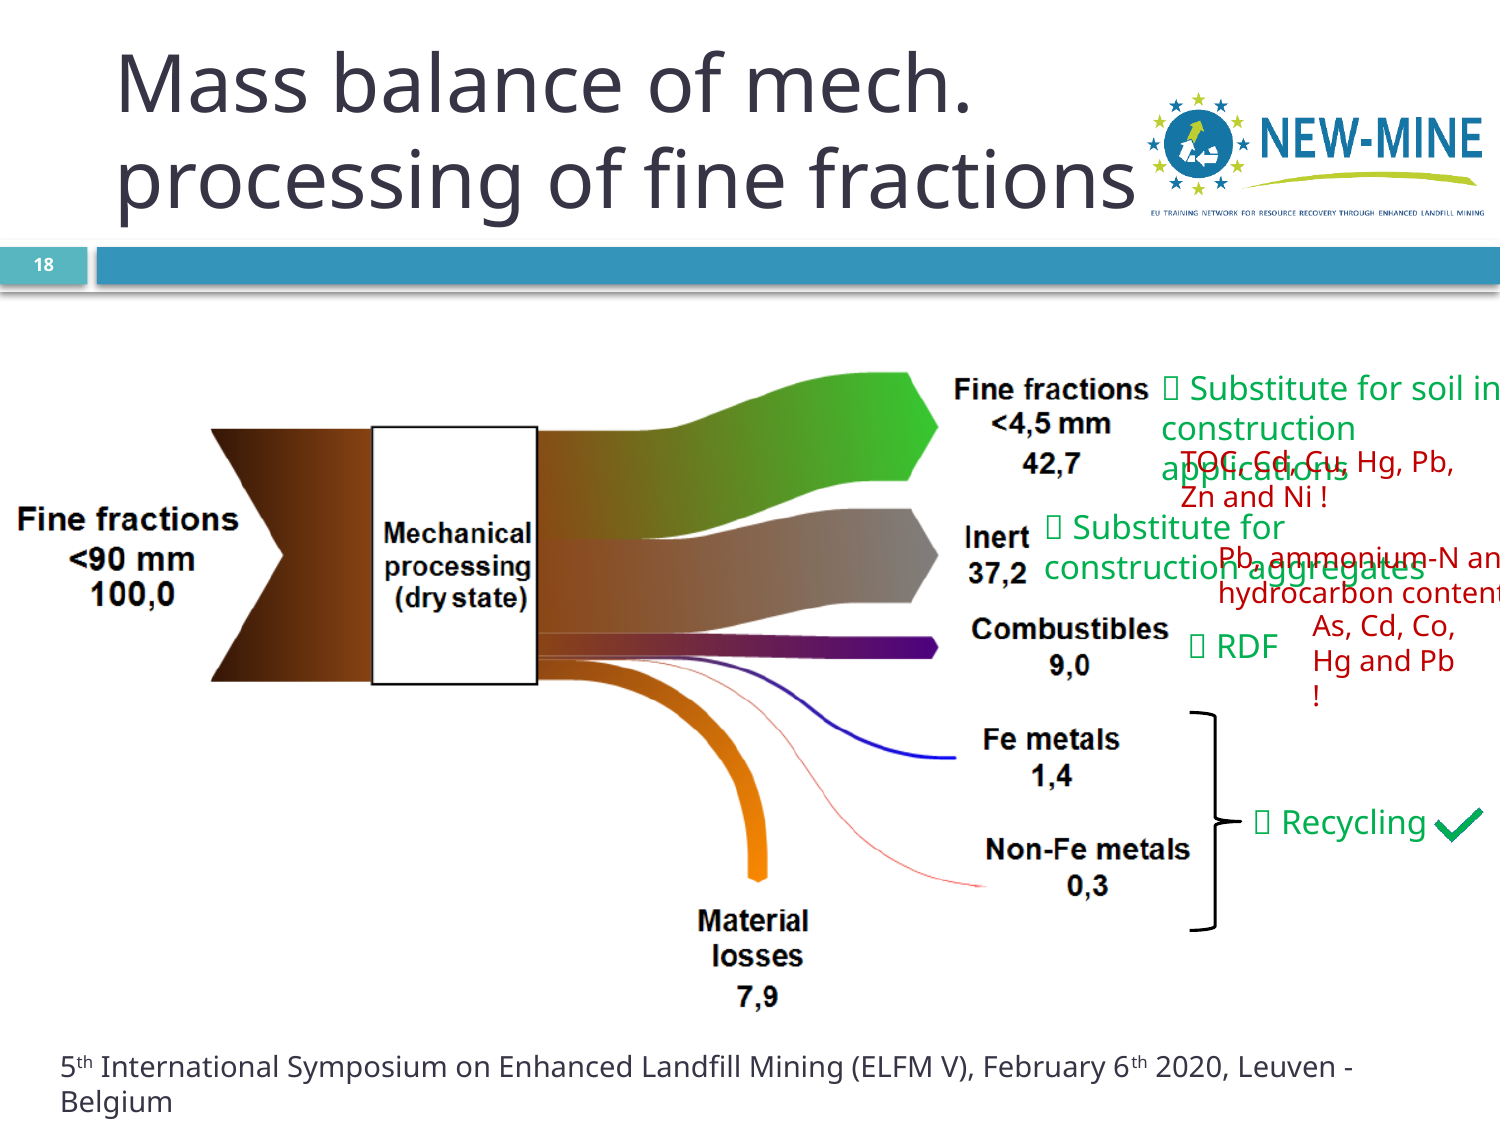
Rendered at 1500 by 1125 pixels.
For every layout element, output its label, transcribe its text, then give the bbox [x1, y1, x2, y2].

picture [1433, 799, 1484, 851]
text_box  Recycling [1237, 794, 1500, 850]
text_box Pb, ammonium-N and hydrocarbon contents ! [1237, 532, 1500, 625]
text_box As, Cd, Co, Hg and Pb ! [1297, 625, 1474, 693]
text_box TOC, Cd, Cu, Hg, Pb, Zn and Ni ! [1237, 435, 1484, 528]
text_box 5th International Symposium on Enhanced Landfill Mining (ELFM V), February 6th 2020, Leuven - Belgium [45, 1053, 1471, 1114]
title Mass balance of mech. processing of fine fractions [99, 12, 1170, 233]
picture [8, 338, 1232, 1030]
picture [1133, 82, 1497, 235]
text_box  RDF [1237, 625, 1297, 679]
slide_number 18 [0, 245, 88, 286]
text_box  Substitute for soil in construction applications [1237, 360, 1500, 495]
text_box  Substitute for construction aggregates [1237, 528, 1462, 532]
